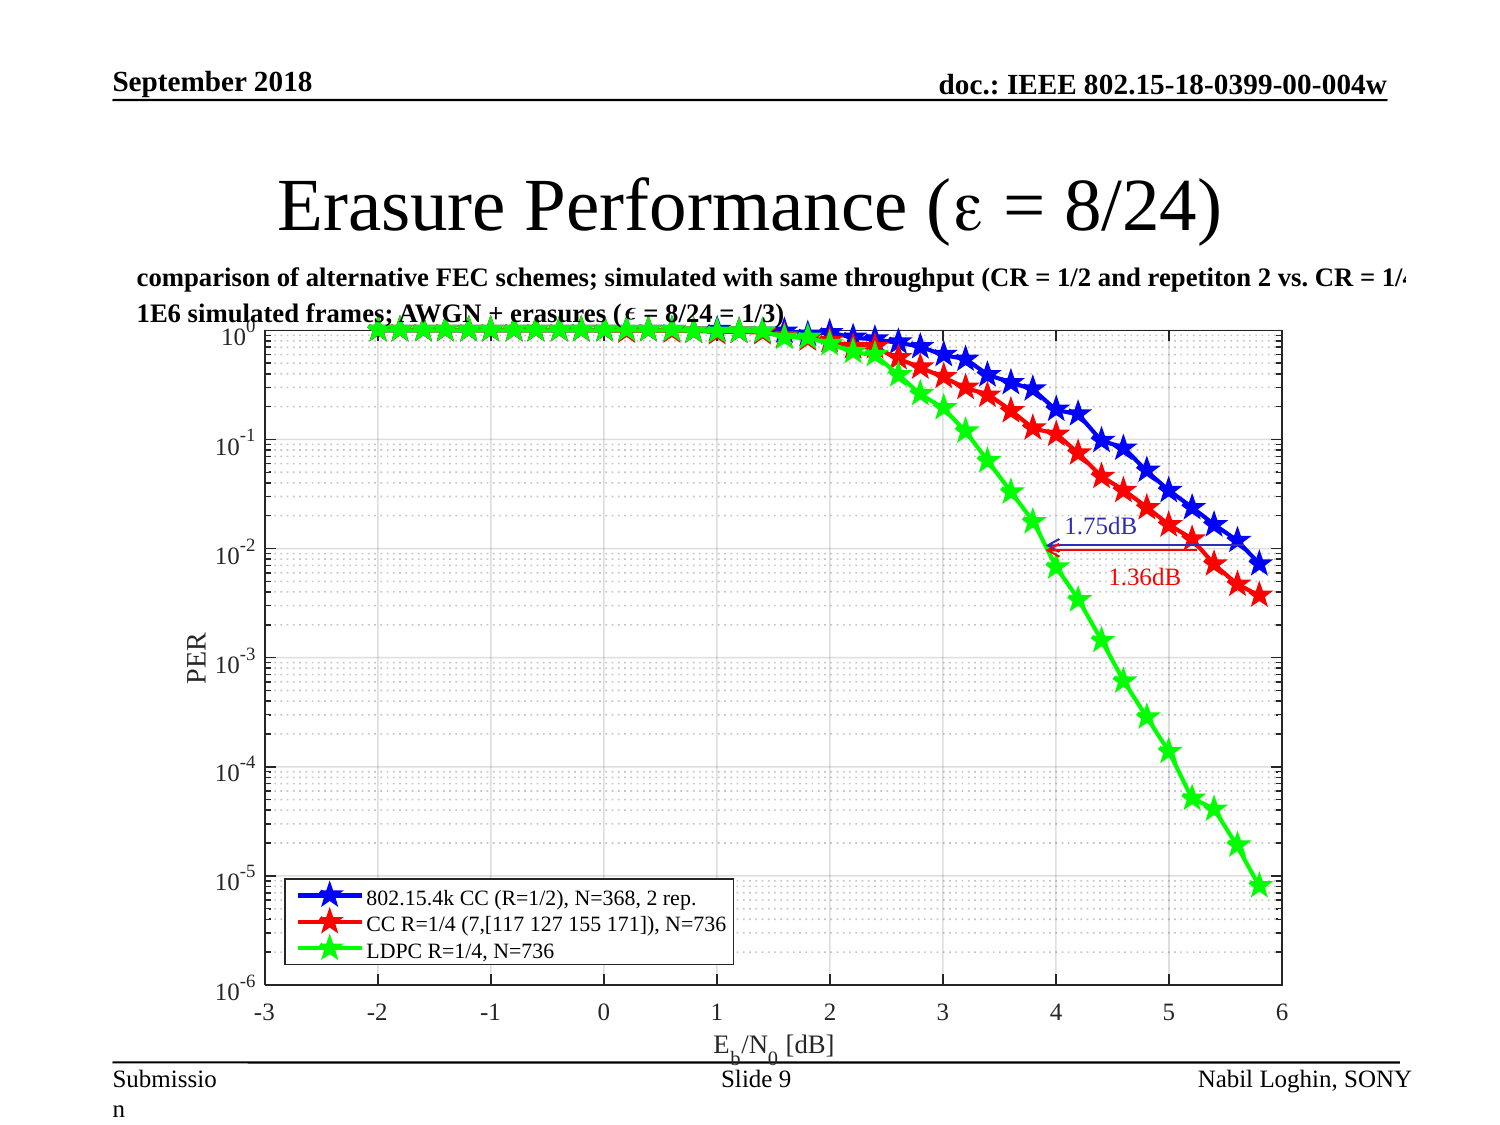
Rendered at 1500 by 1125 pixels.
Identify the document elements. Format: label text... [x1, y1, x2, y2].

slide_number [112, 62, 375, 98]
slide_number Slide 9 [712, 1083, 800, 1093]
footer Nabil Loghin, SONY [900, 1062, 1413, 1093]
picture [94, 255, 1406, 1075]
title Erasure Performance ( = 8/24) [112, 112, 1388, 253]
